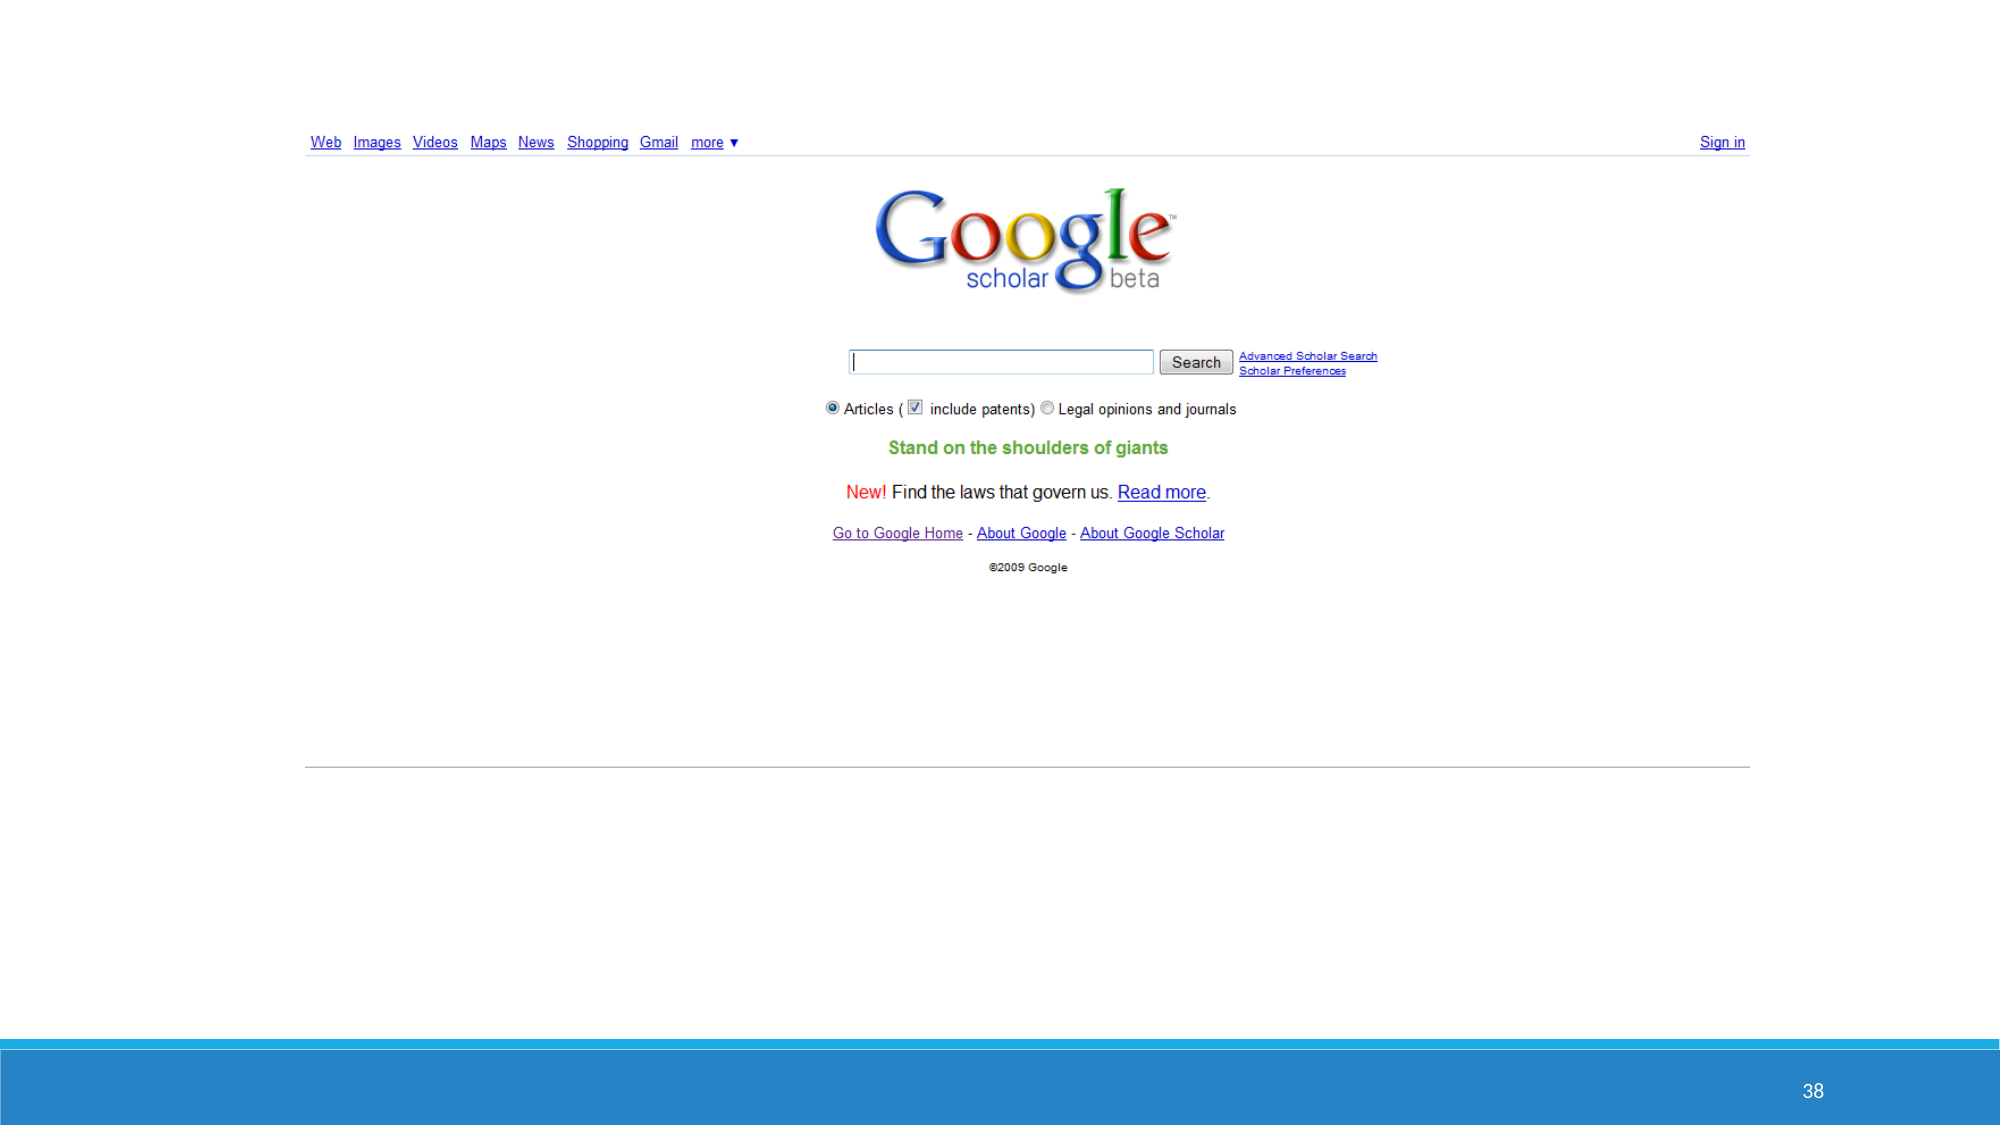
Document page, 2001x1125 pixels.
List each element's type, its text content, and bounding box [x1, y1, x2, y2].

picture [305, 128, 1751, 770]
slide_number 38 [1624, 1059, 1840, 1120]
